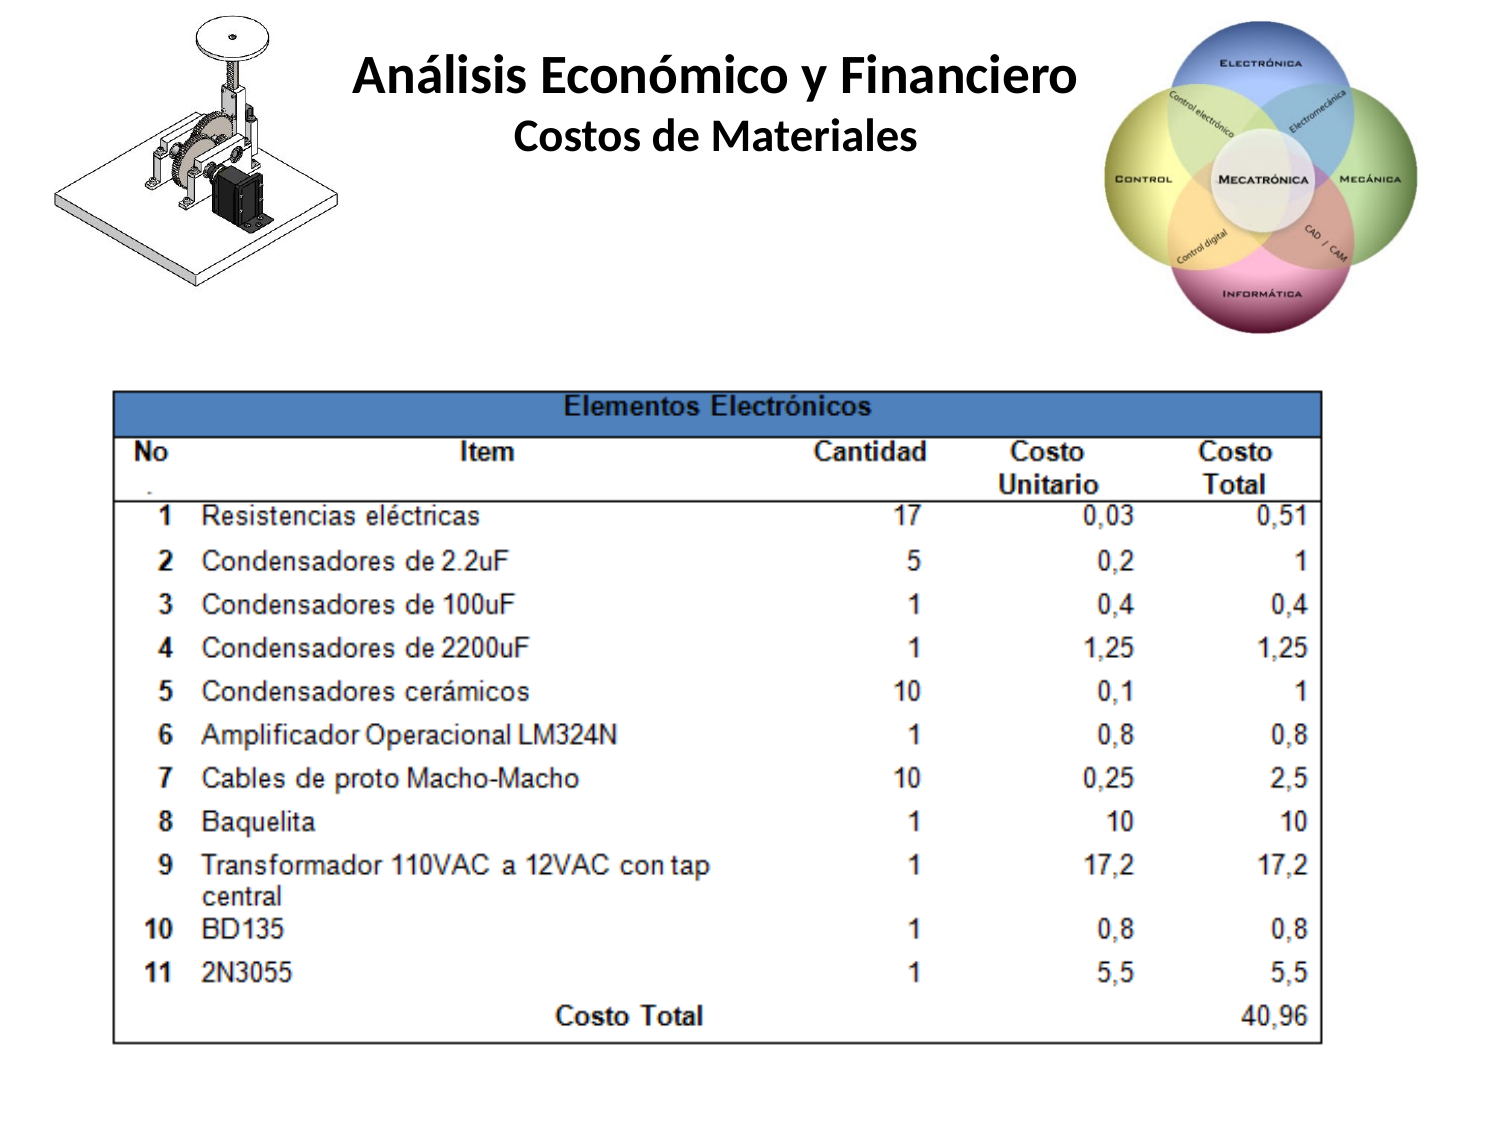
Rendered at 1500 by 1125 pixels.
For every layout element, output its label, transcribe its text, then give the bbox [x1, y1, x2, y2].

picture [1100, 18, 1425, 339]
picture [107, 385, 1325, 1055]
text_box Análisis Económico y Financiero Costos de Materiales [352, 30, 1095, 219]
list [40, 0, 348, 304]
